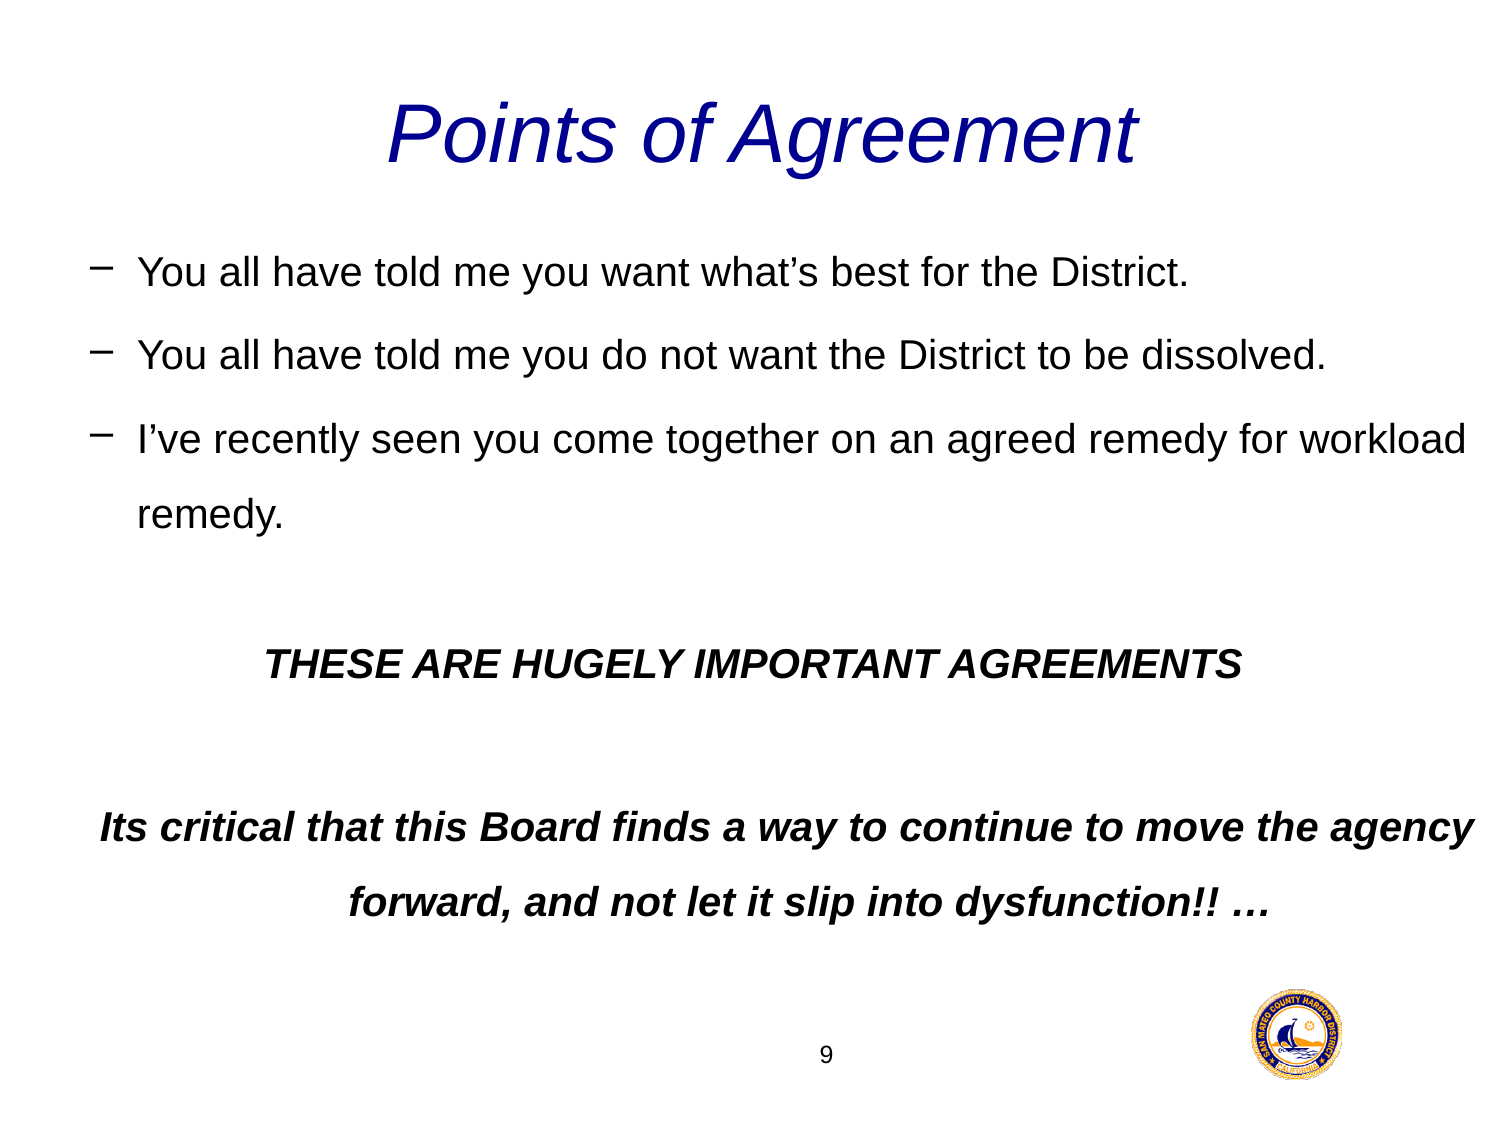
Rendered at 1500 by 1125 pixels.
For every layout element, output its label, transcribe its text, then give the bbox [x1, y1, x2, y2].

slide_number 9 [588, 1038, 1065, 1107]
title Points of Agreement [24, 24, 1500, 154]
list You all have told me you want what’s best for the District. You all have told me you do not want the District to be dissolved. I’ve recently seen you come together on an agreed remedy for workload remedy. THESE ARE HUGELY IMPORTANT AGREEMENTS Its critical that this Board finds a way to continue to move the agency forward, and not let it slip into dysfunction!! … [0, 212, 1500, 1038]
picture [1249, 987, 1342, 1080]
